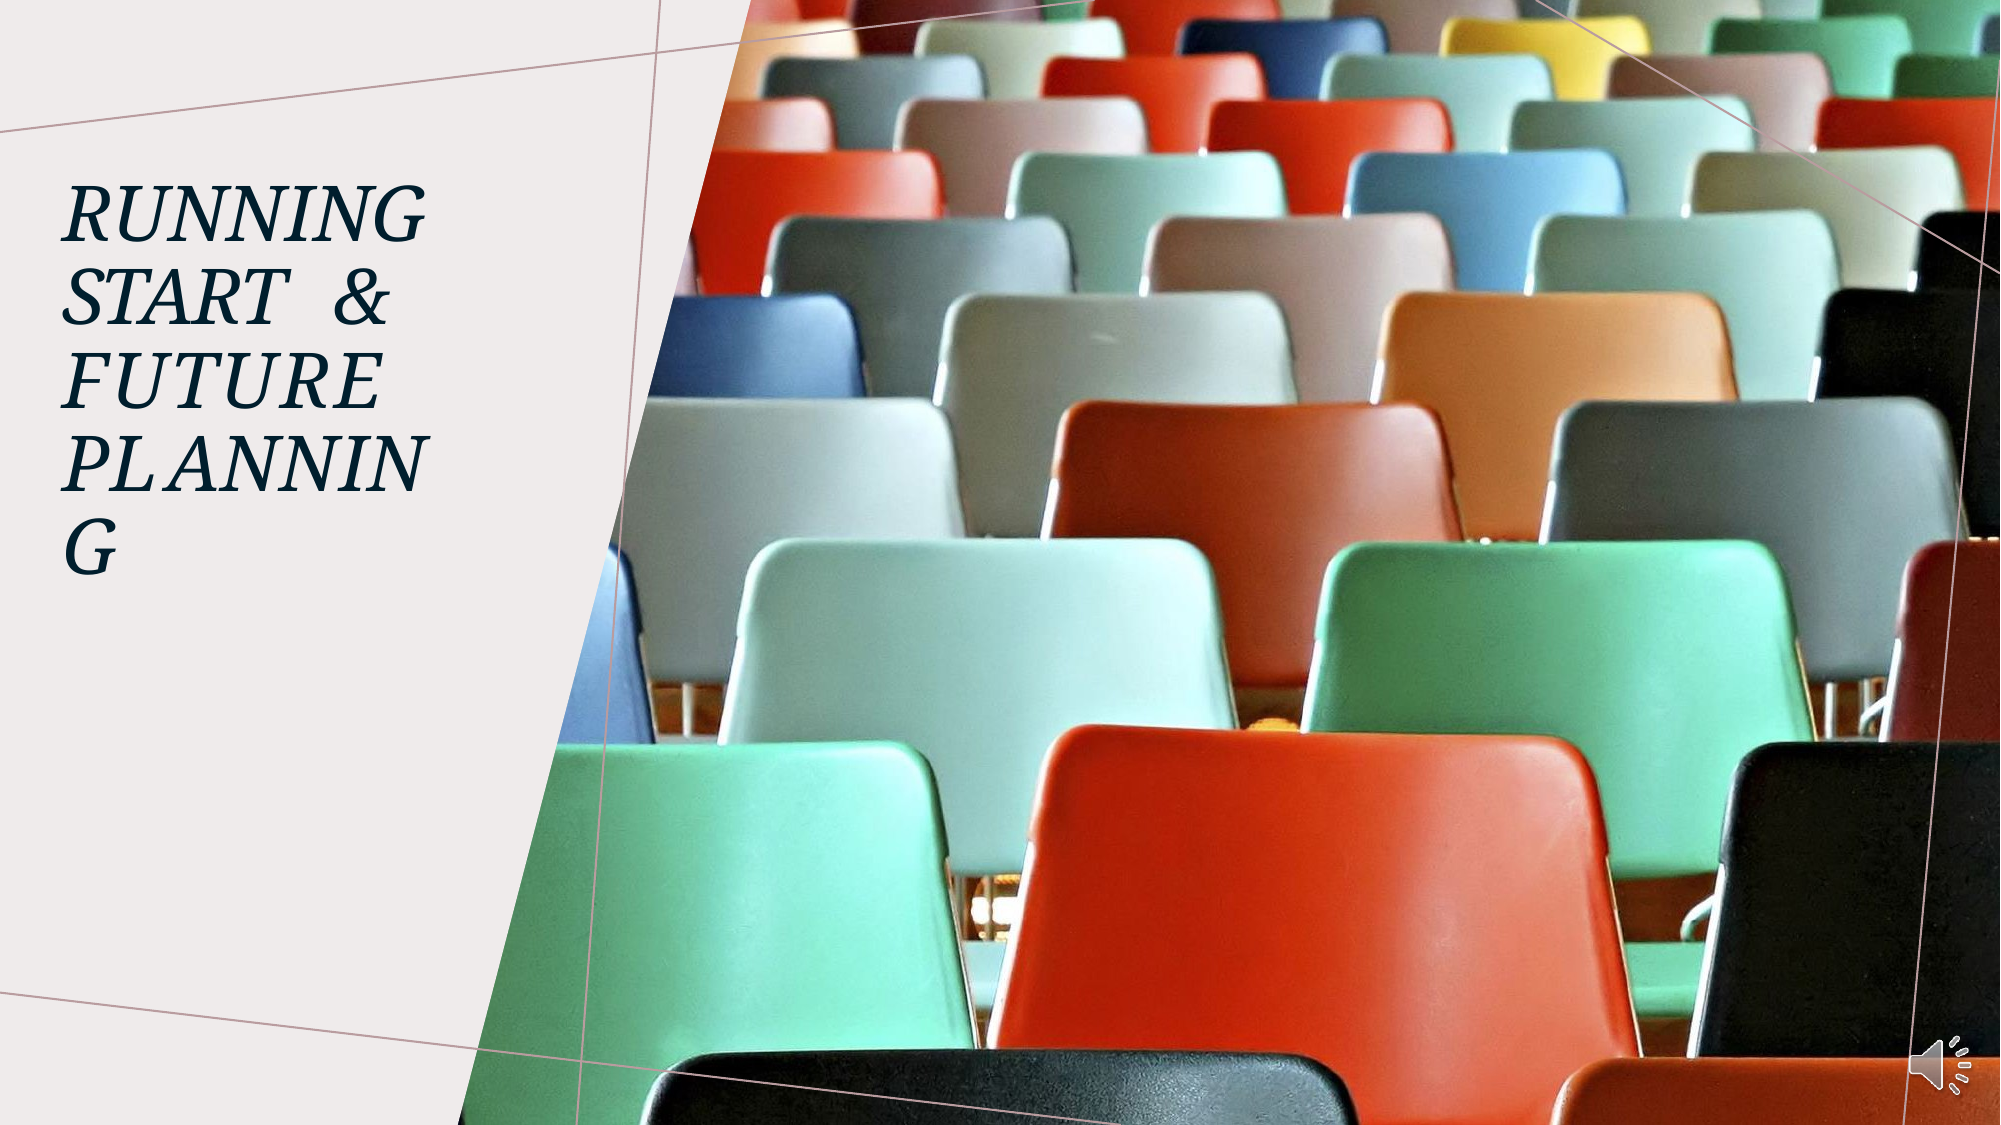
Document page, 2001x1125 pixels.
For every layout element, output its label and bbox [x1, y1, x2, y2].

text_box [0, 0, 2000, 1125]
